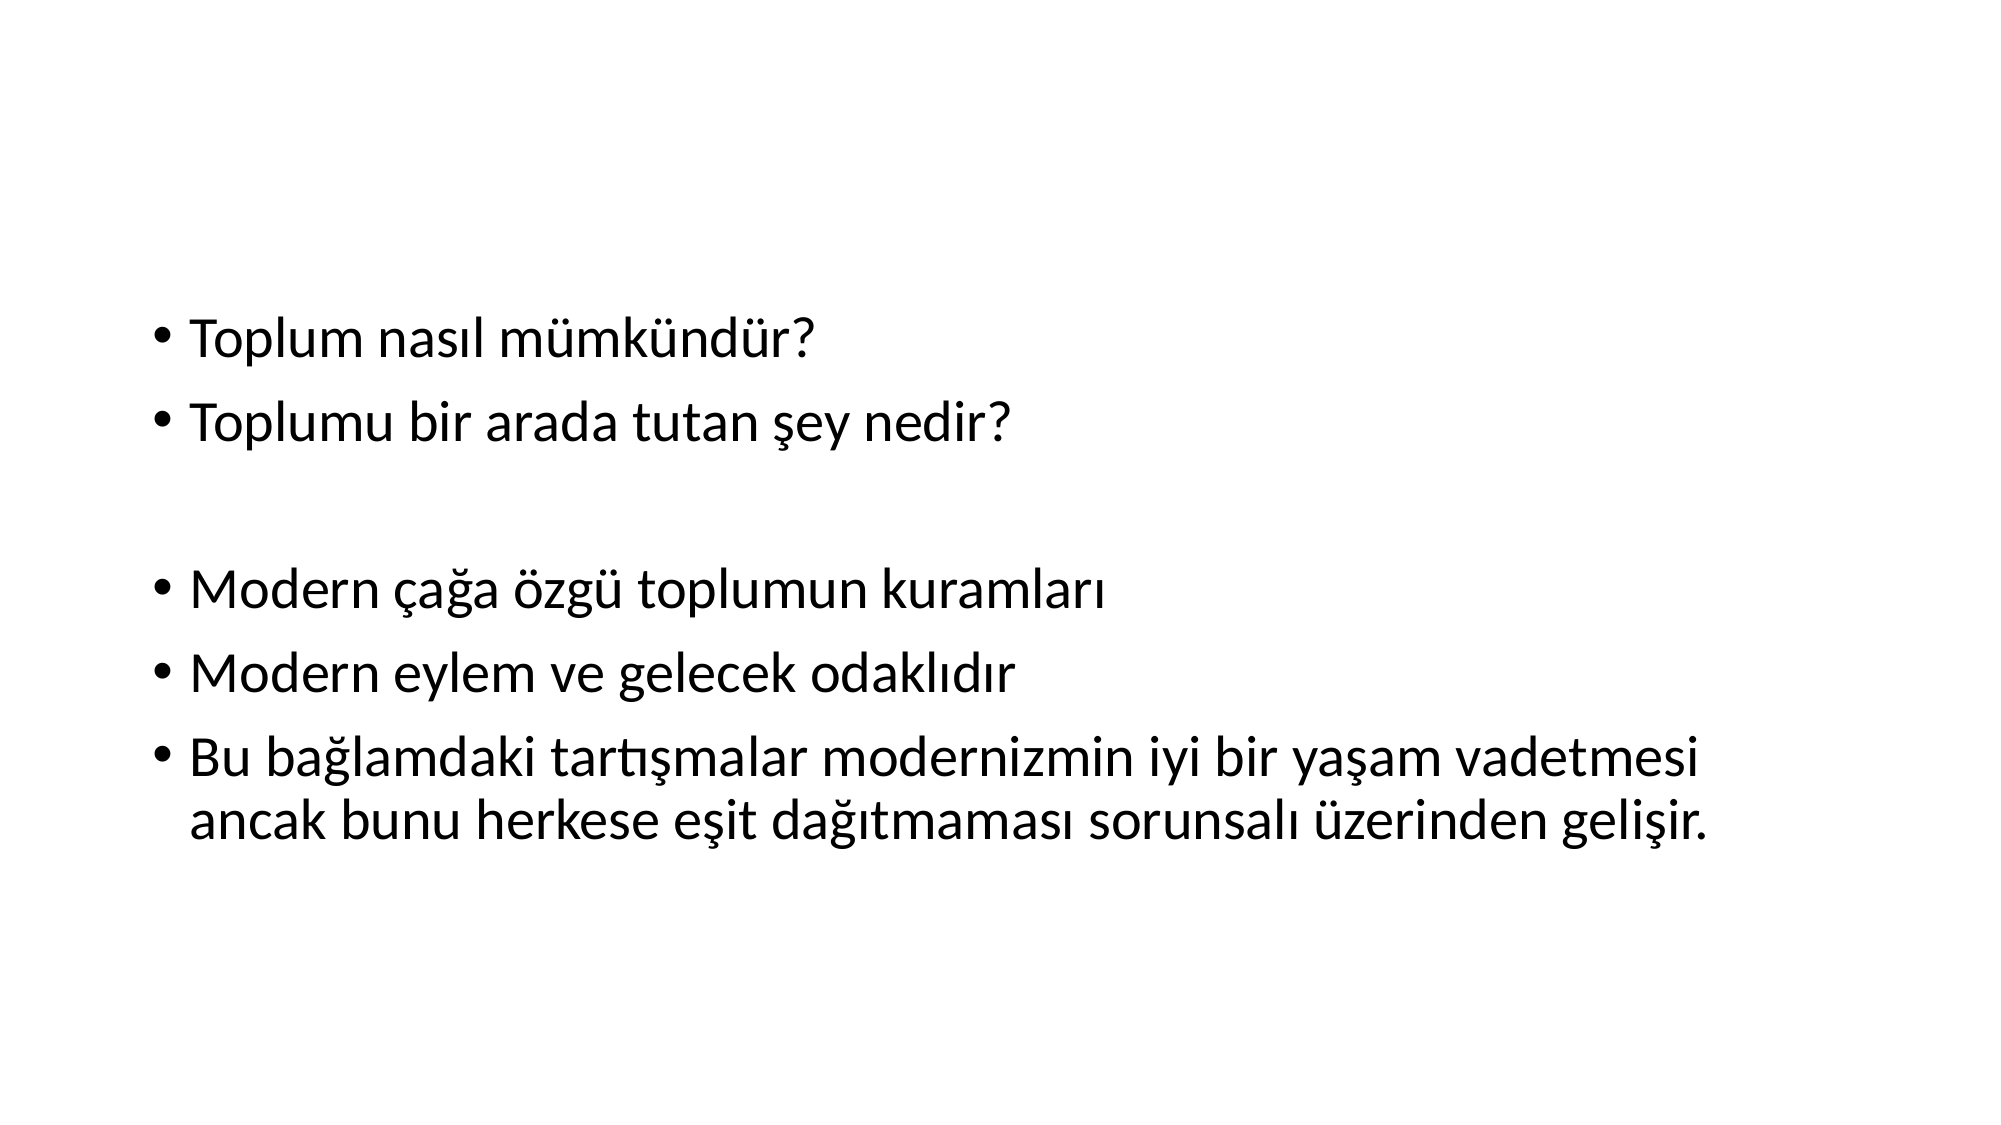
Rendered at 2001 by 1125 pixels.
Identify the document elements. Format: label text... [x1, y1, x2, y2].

list Toplum nasıl mümkündür? Toplumu bir arada tutan şey nedir? Modern çağa özgü toplumun kuramları Modern eylem ve gelecek odaklıdır Bu bağlamdaki tartışmalar modernizmin iyi bir yaşam vadetmesi ancak bunu herkese eşit dağıtmaması sorunsalı üzerinden gelişir. [137, 299, 1863, 1014]
